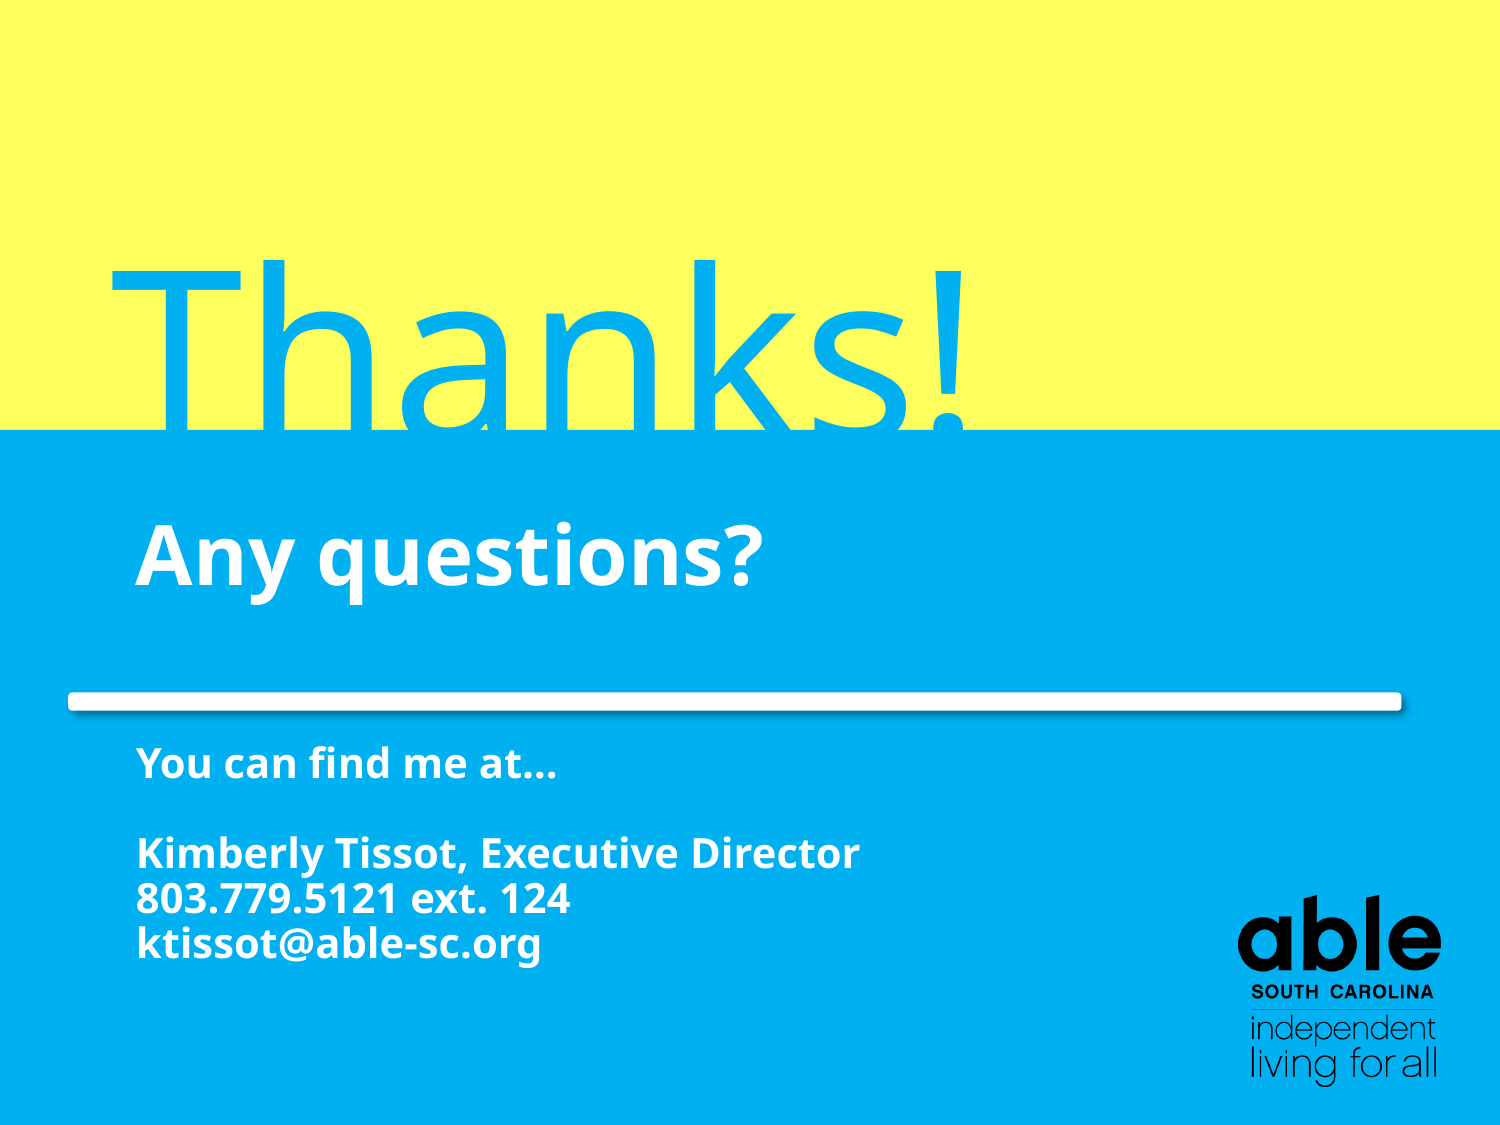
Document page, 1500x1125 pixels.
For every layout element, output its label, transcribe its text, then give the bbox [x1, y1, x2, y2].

subtitle Any questions? [115, 498, 1432, 636]
text_box [0, 428, 1500, 1125]
list You can find me at… Kimberly Tissot, Executive Director 803.779.5121 ext. 124 ktissot@able-sc.org [115, 727, 1243, 1038]
text_box [68, 692, 1402, 711]
text_box [0, 0, 1500, 428]
title Thanks! [95, 255, 1264, 509]
picture [1367, 897, 1378, 969]
picture [1305, 897, 1356, 970]
picture [1390, 917, 1440, 969]
picture [1239, 918, 1290, 970]
